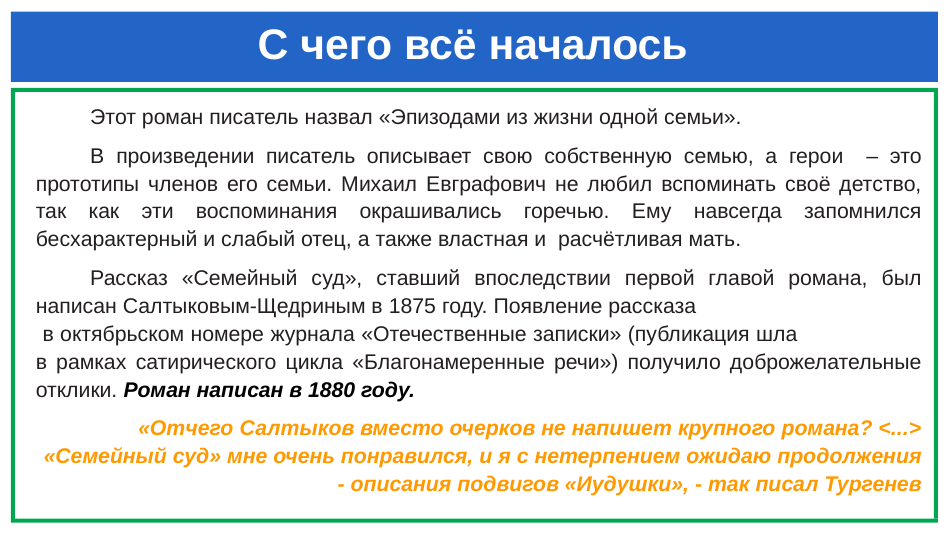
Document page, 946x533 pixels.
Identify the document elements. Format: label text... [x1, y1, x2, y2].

title С чего всё началось [49, 16, 897, 69]
list Этот роман писатель назвал «Эпизодами из жизни одной семьи». В произведении писатель описывает свою собственную семью, а герои – это прототипы членов его семьи. Михаил Евграфович не любил вспоминать своё детство, так как эти воспоминания окрашивались горечью. Ему навсегда запомнился бесхарактерный и слабый отец, а также властная и расчётливая мать. Рассказ «Семейный суд», ставший впоследствии первой главой романа, был написан Салтыковым-Щедриным в 1875 году. Появление рассказа в октябрьском номере журнала «Отечественные записки» (публикация шла в рамках сатирического цикла «Благонамеренные речи») получило доброжелательные отклики. Роман написан в 1880 году. «Отчего Салтыков вместо очерков не напишет крупного романа? <...> «Семейный суд» мне очень понравился, и я с нетерпением ожидаю продолжения - описания подвигов «Иудушки», - так писал Тургенев [35, 100, 922, 503]
